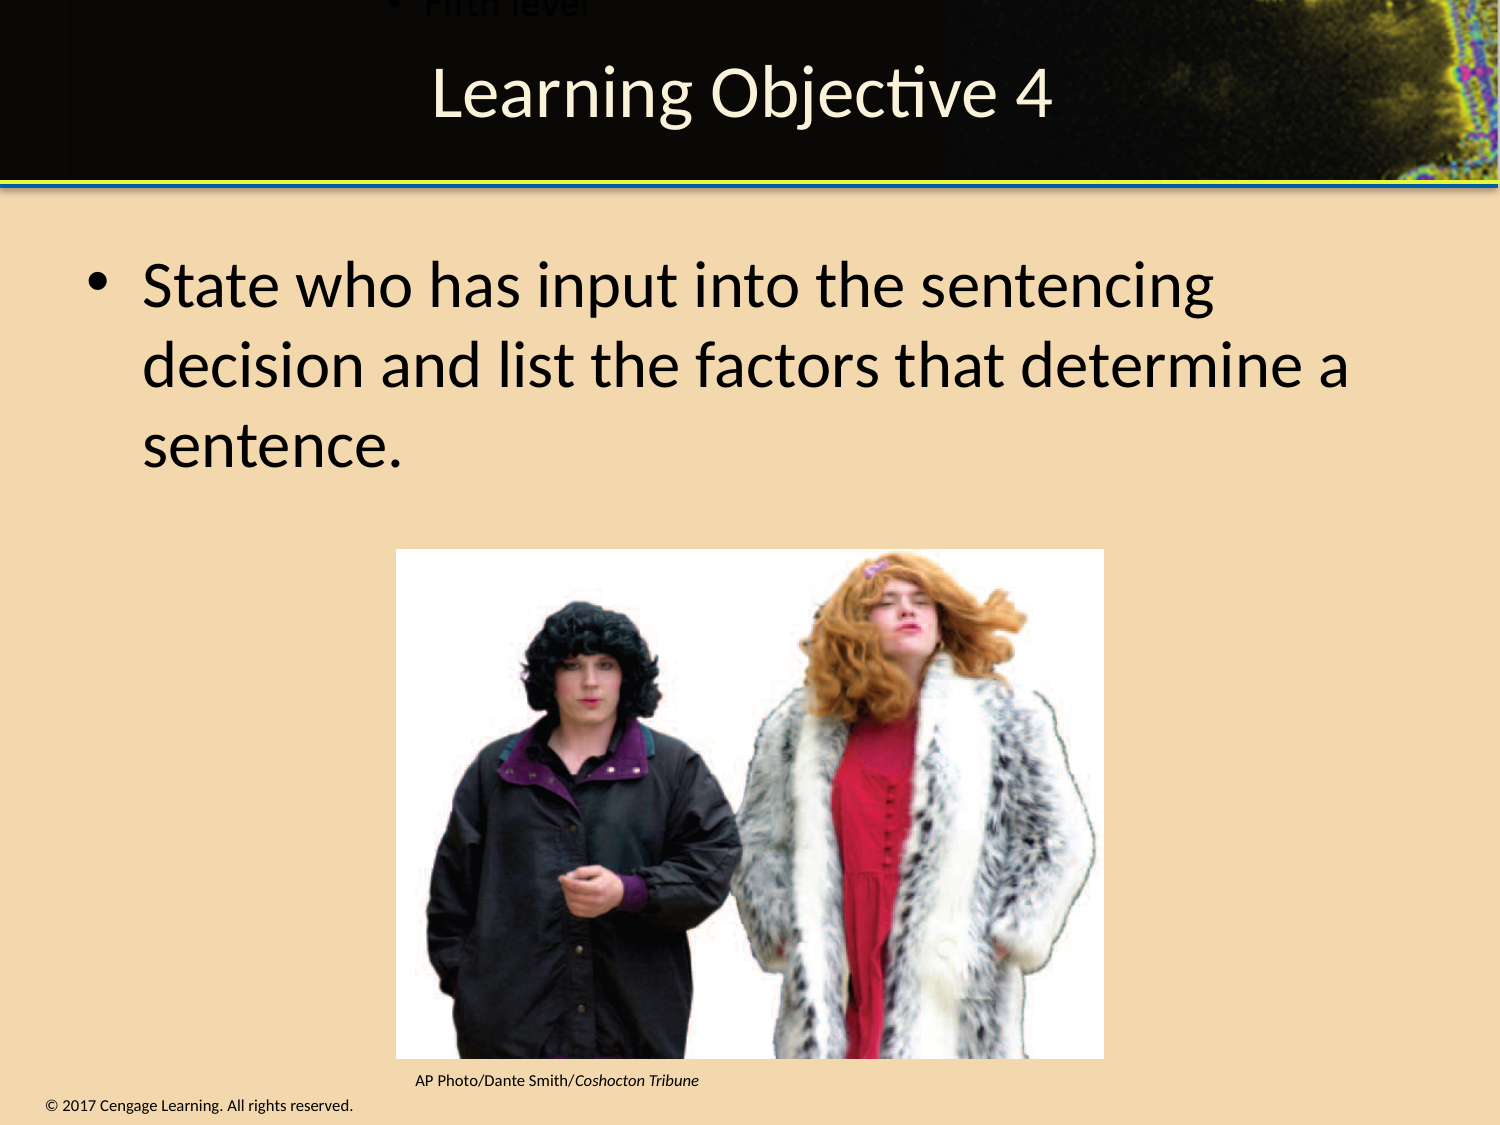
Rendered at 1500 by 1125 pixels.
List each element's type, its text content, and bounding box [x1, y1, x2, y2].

title Learning Objective 4 [25, 0, 1461, 176]
picture [0, 0, 1500, 180]
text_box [396, 549, 1104, 1099]
list State who has input into the sentencing decision and list the factors that determine a sentence. [71, 232, 1445, 1075]
